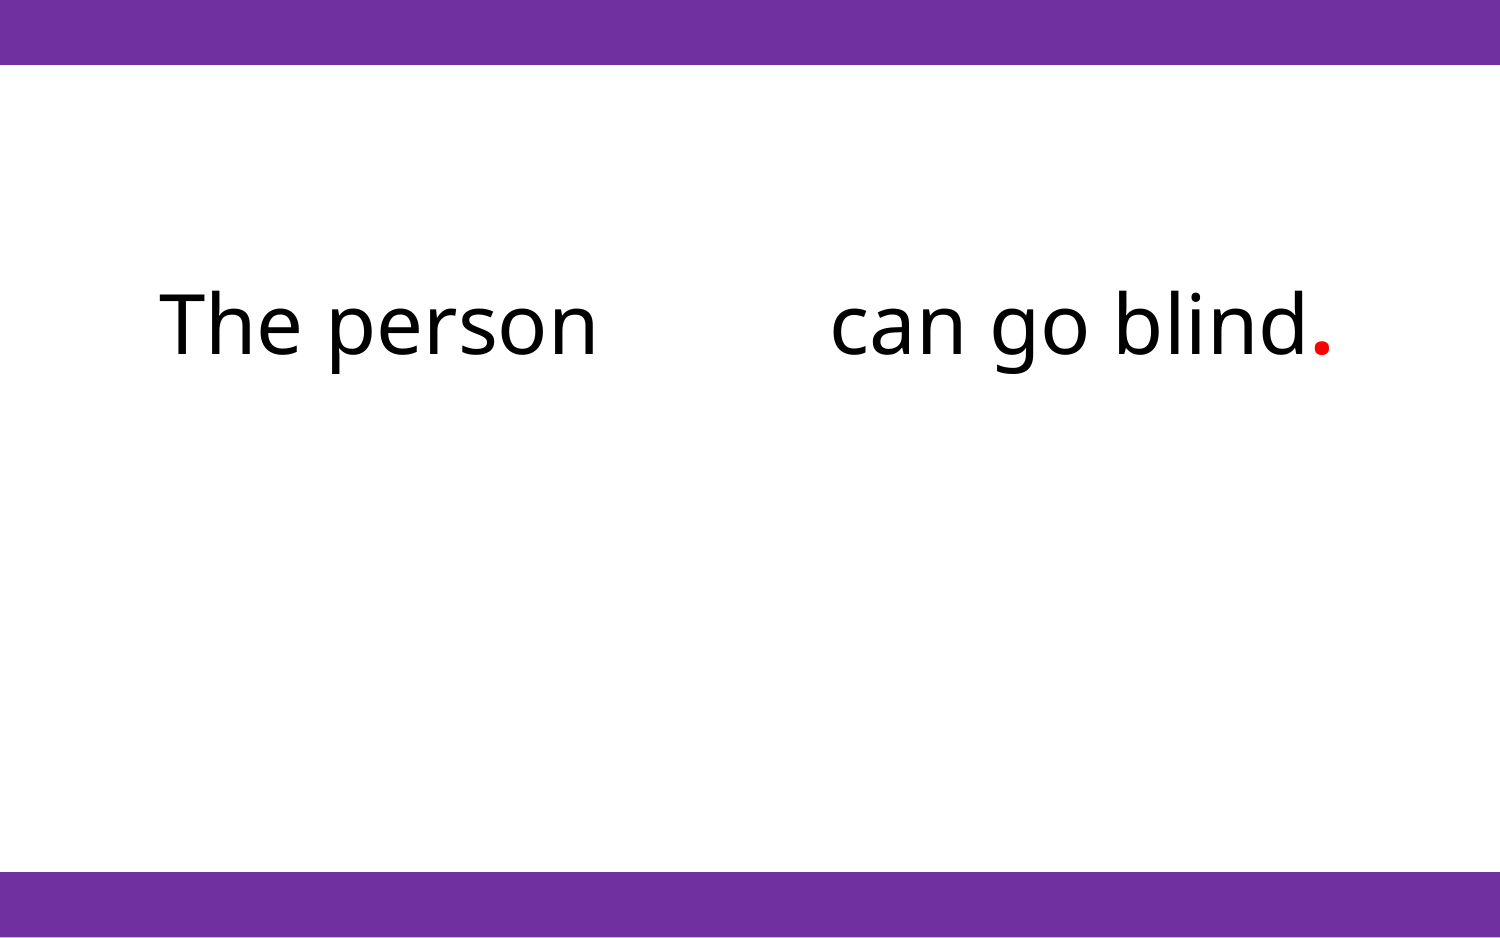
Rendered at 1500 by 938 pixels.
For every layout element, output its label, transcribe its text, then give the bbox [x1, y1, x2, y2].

text_box The person [144, 264, 637, 380]
text_box [0, 0, 1500, 66]
text_box [0, 871, 1500, 938]
text_box can go blind. [815, 264, 1371, 380]
